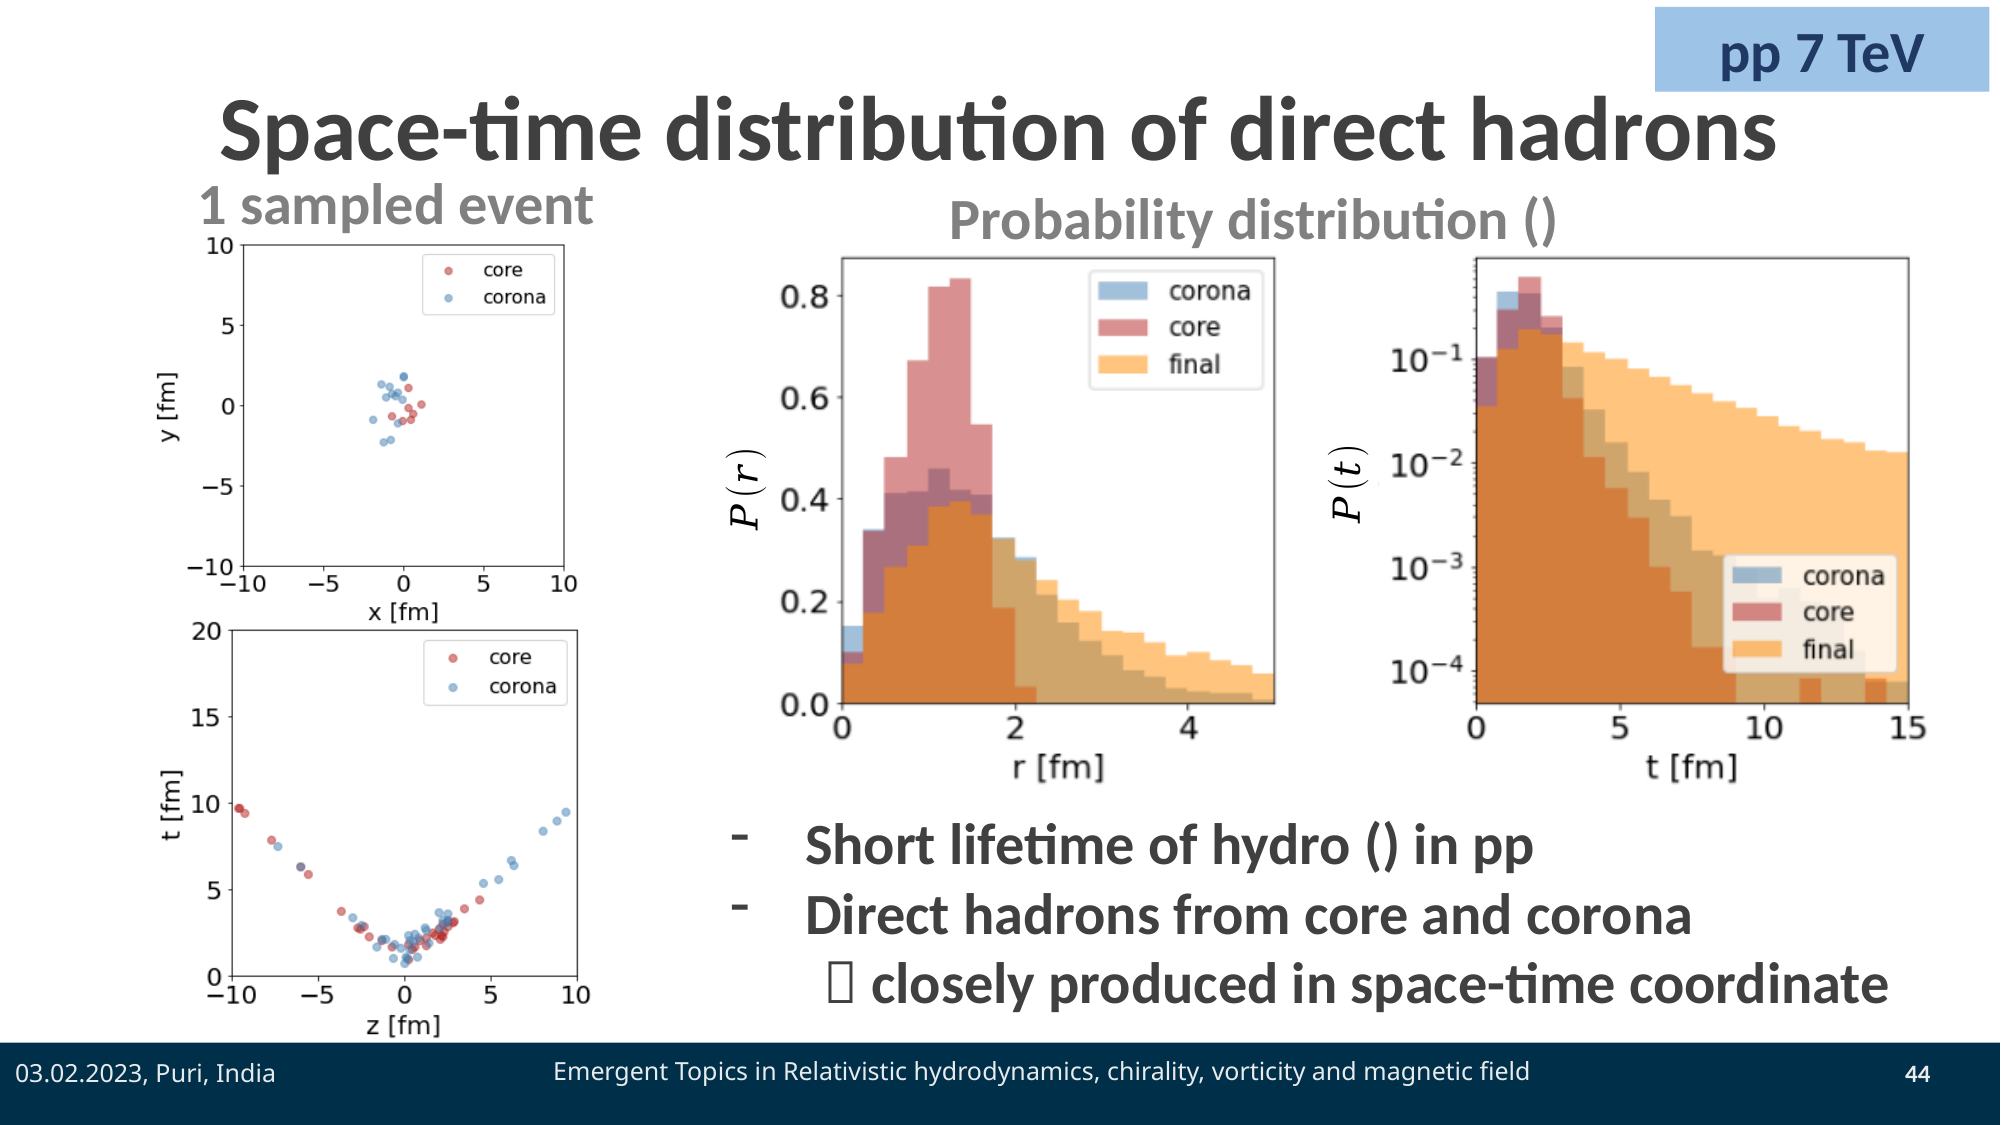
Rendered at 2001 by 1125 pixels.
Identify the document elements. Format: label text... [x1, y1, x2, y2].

picture [1327, 246, 1939, 795]
picture [729, 246, 1308, 795]
footer Emergent Topics in Relativistic hydrodynamics, chirality, vorticity and magnetic field [509, 1042, 1576, 1103]
title Space-time distribution of direct hadrons [137, 59, 1863, 202]
text_box 1 sampled event [182, 158, 614, 244]
text_box pp 7 TeV [1655, 6, 1990, 92]
slide_number 44 [1576, 1042, 1946, 1103]
text_box [717, 429, 729, 573]
picture [150, 228, 601, 1042]
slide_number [0, 1042, 509, 1103]
